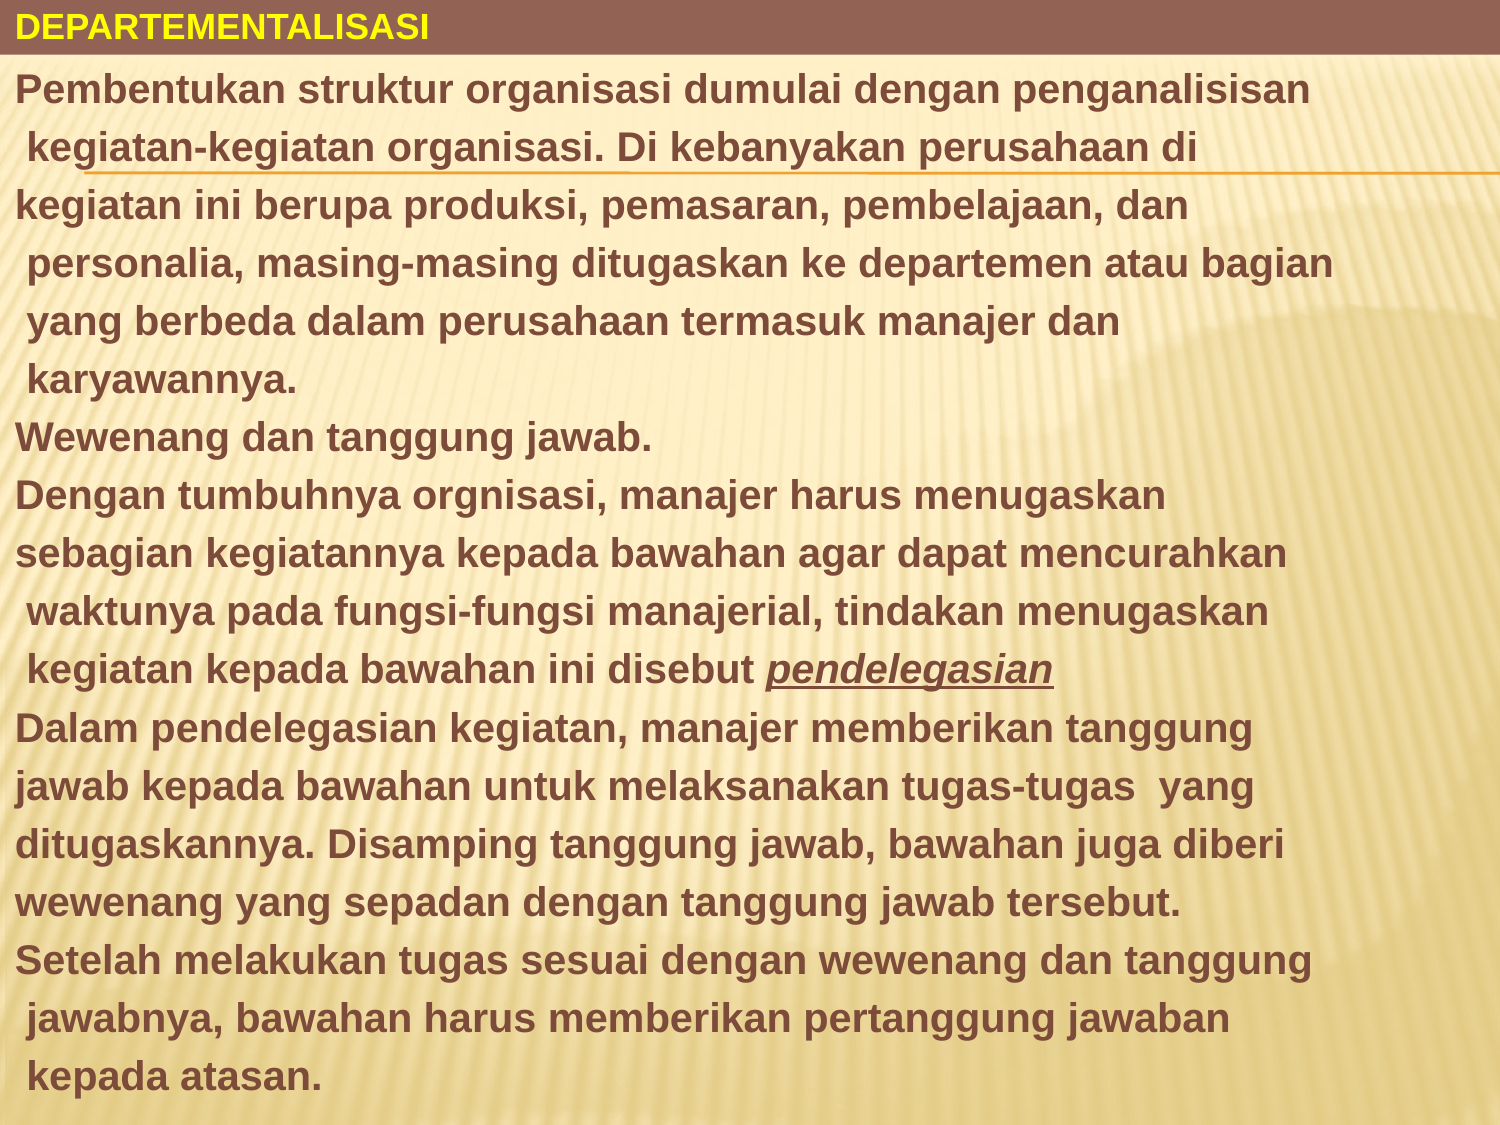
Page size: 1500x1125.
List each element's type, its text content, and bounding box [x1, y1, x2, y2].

list Pembentukan struktur organisasi dumulai dengan penganalisisan kegiatan-kegiatan organisasi. Di kebanyakan perusahaan di kegiatan ini berupa produksi, pemasaran, pembelajaan, dan personalia, masing-masing ditugaskan ke departemen atau bagian yang berbeda dalam perusahaan termasuk manajer dan karyawannya. Wewenang dan tanggung jawab. Dengan tumbuhnya orgnisasi, manajer harus menugaskan sebagian kegiatannya kepada bawahan agar dapat mencurahkan waktunya pada fungsi-fungsi manajerial, tindakan menugaskan kegiatan kepada bawahan ini disebut pendelegasian Dalam pendelegasian kegiatan, manajer memberikan tanggung jawab kepada bawahan untuk melaksanakan tugas-tugas yang ditugaskannya. Disamping tanggung jawab, bawahan juga diberi wewenang yang sepadan dengan tanggung jawab tersebut. Setelah melakukan tugas sesuai dengan wewenang dan tanggung jawabnya, bawahan harus memberikan pertanggung jawaban kepada atasan. [0, 54, 1500, 1125]
title Departementalisasi [0, 0, 1500, 54]
